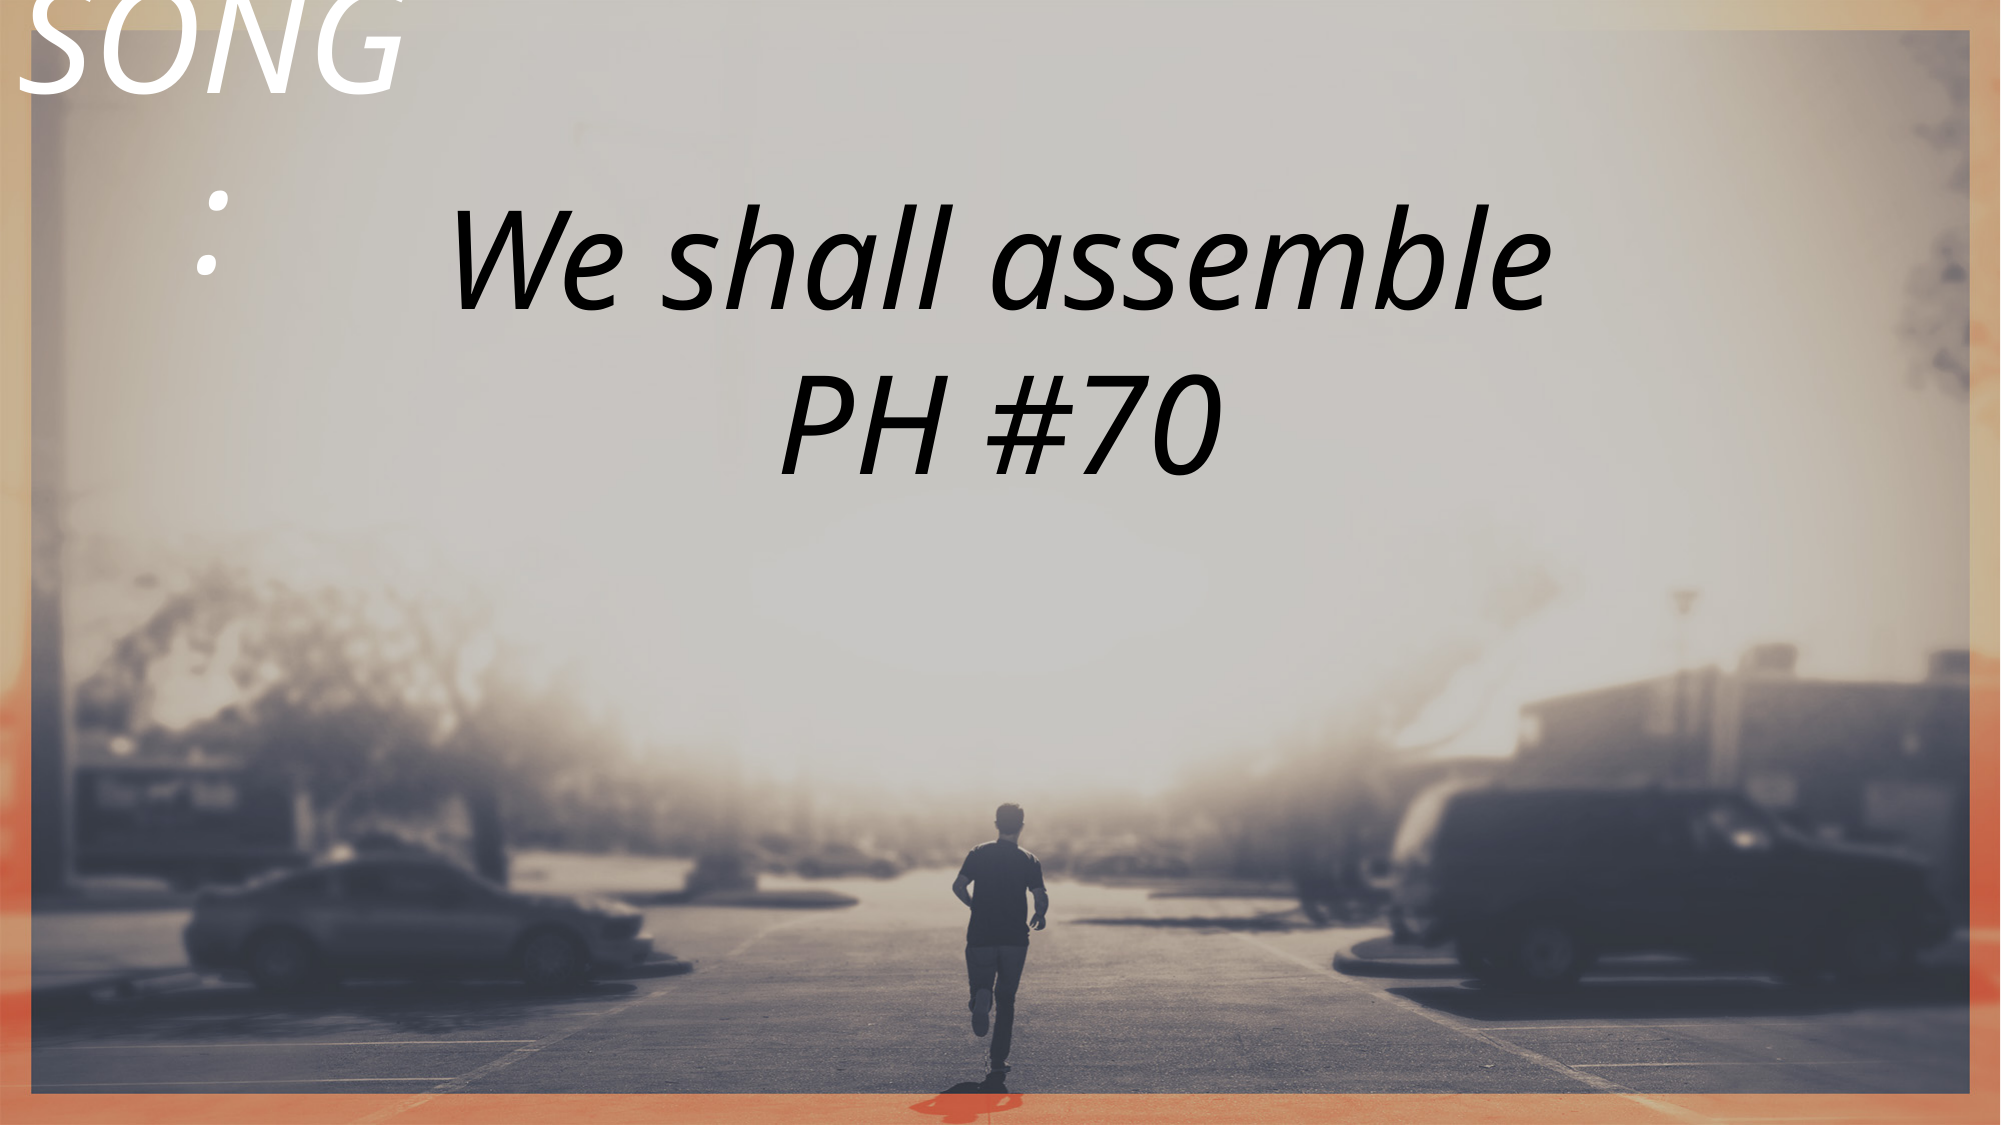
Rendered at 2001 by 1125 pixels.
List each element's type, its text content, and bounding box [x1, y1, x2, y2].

text_box We shall assemble PH #70 [0, 111, 2000, 563]
picture [0, 0, 2001, 1125]
text_box SONG: [0, 0, 427, 248]
